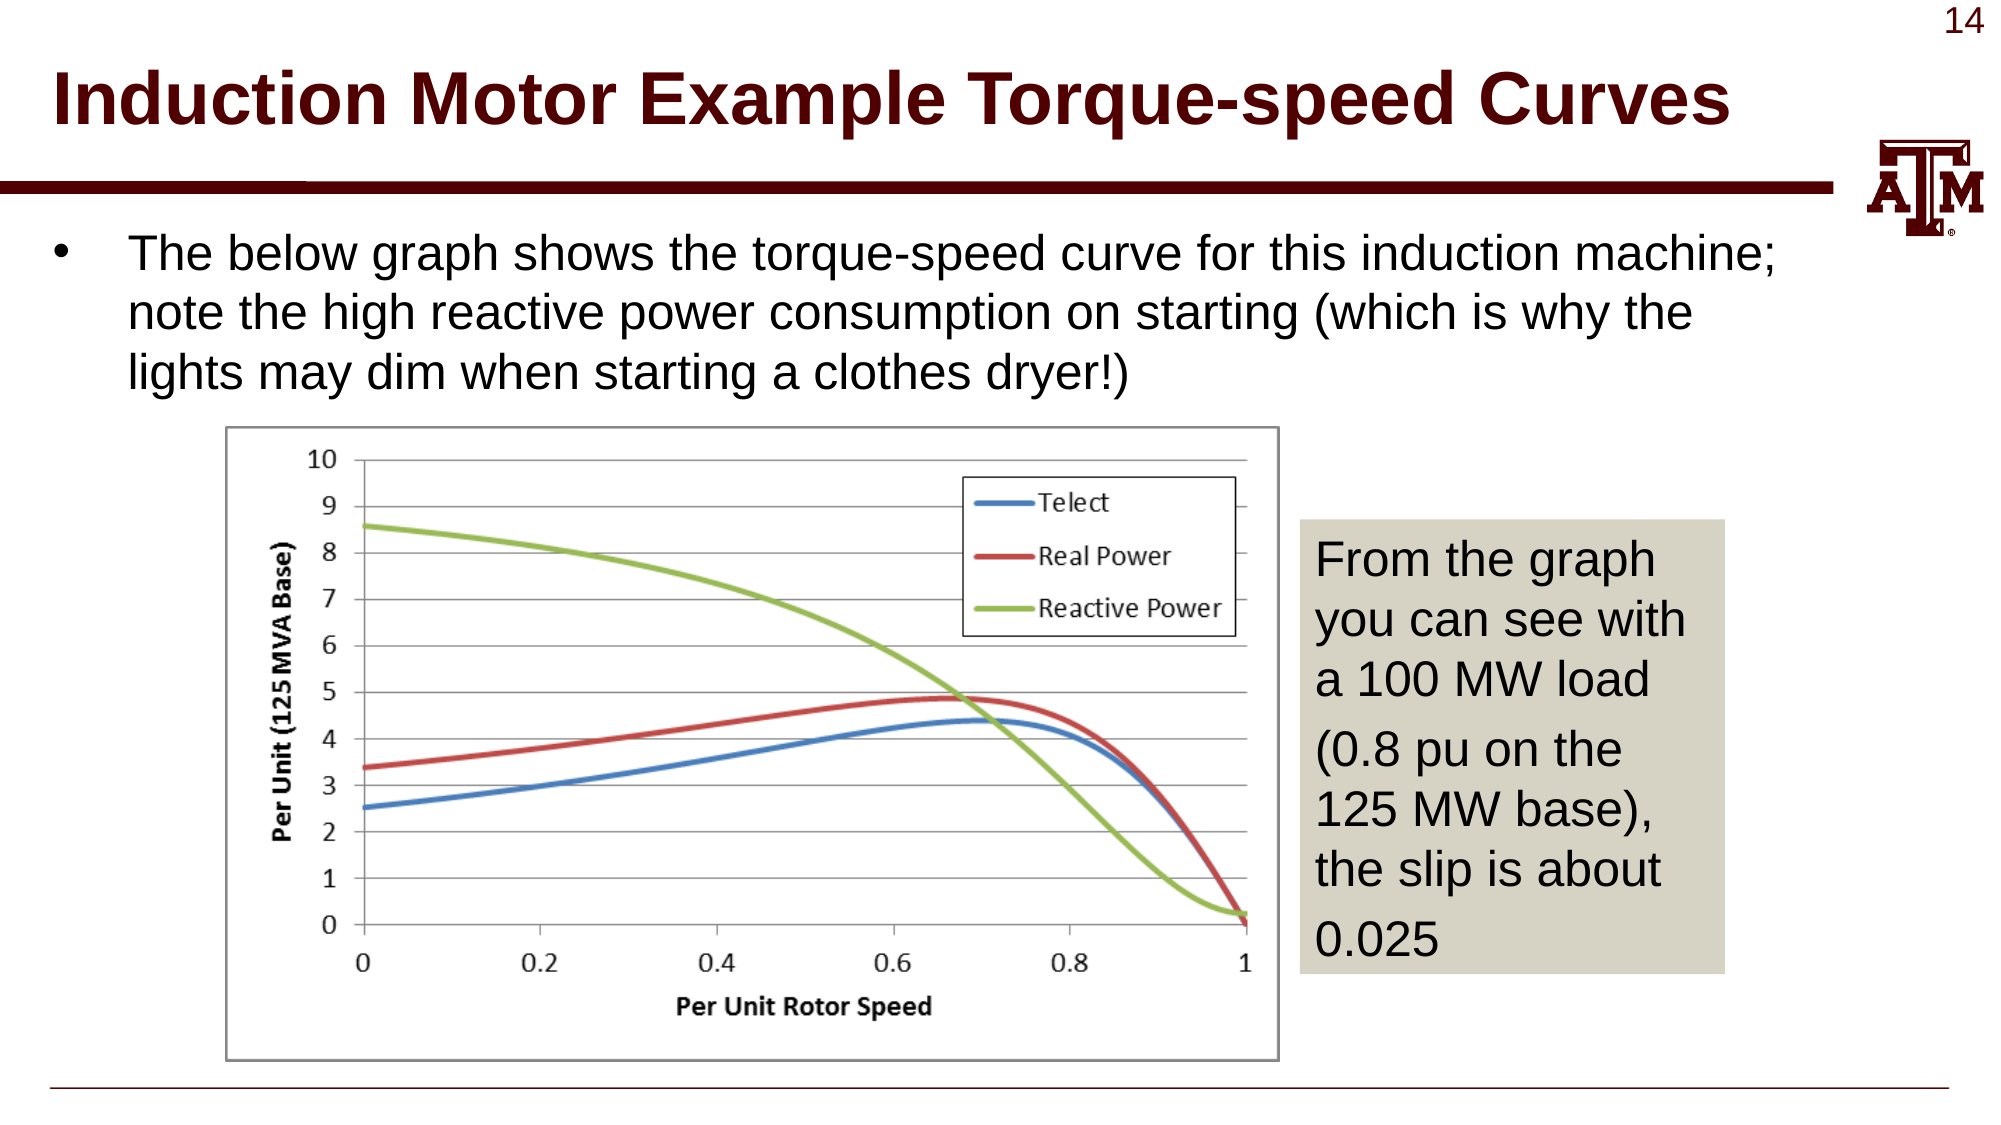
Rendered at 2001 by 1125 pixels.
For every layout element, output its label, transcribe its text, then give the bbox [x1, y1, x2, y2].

text_box From the graph you can see with a 100 MW load (0.8 pu on the 125 MW base), the slip is about 0.025 [1299, 519, 1725, 975]
picture [1850, 112, 2000, 263]
list The below graph shows the torque-speed curve for this induction machine; note the high reactive power consumption on starting (which is why the lights may dim when starting a clothes dryer!) [37, 212, 1826, 1063]
title Induction Motor Example Torque-speed Curves [37, 12, 1826, 188]
picture [224, 426, 1280, 1062]
